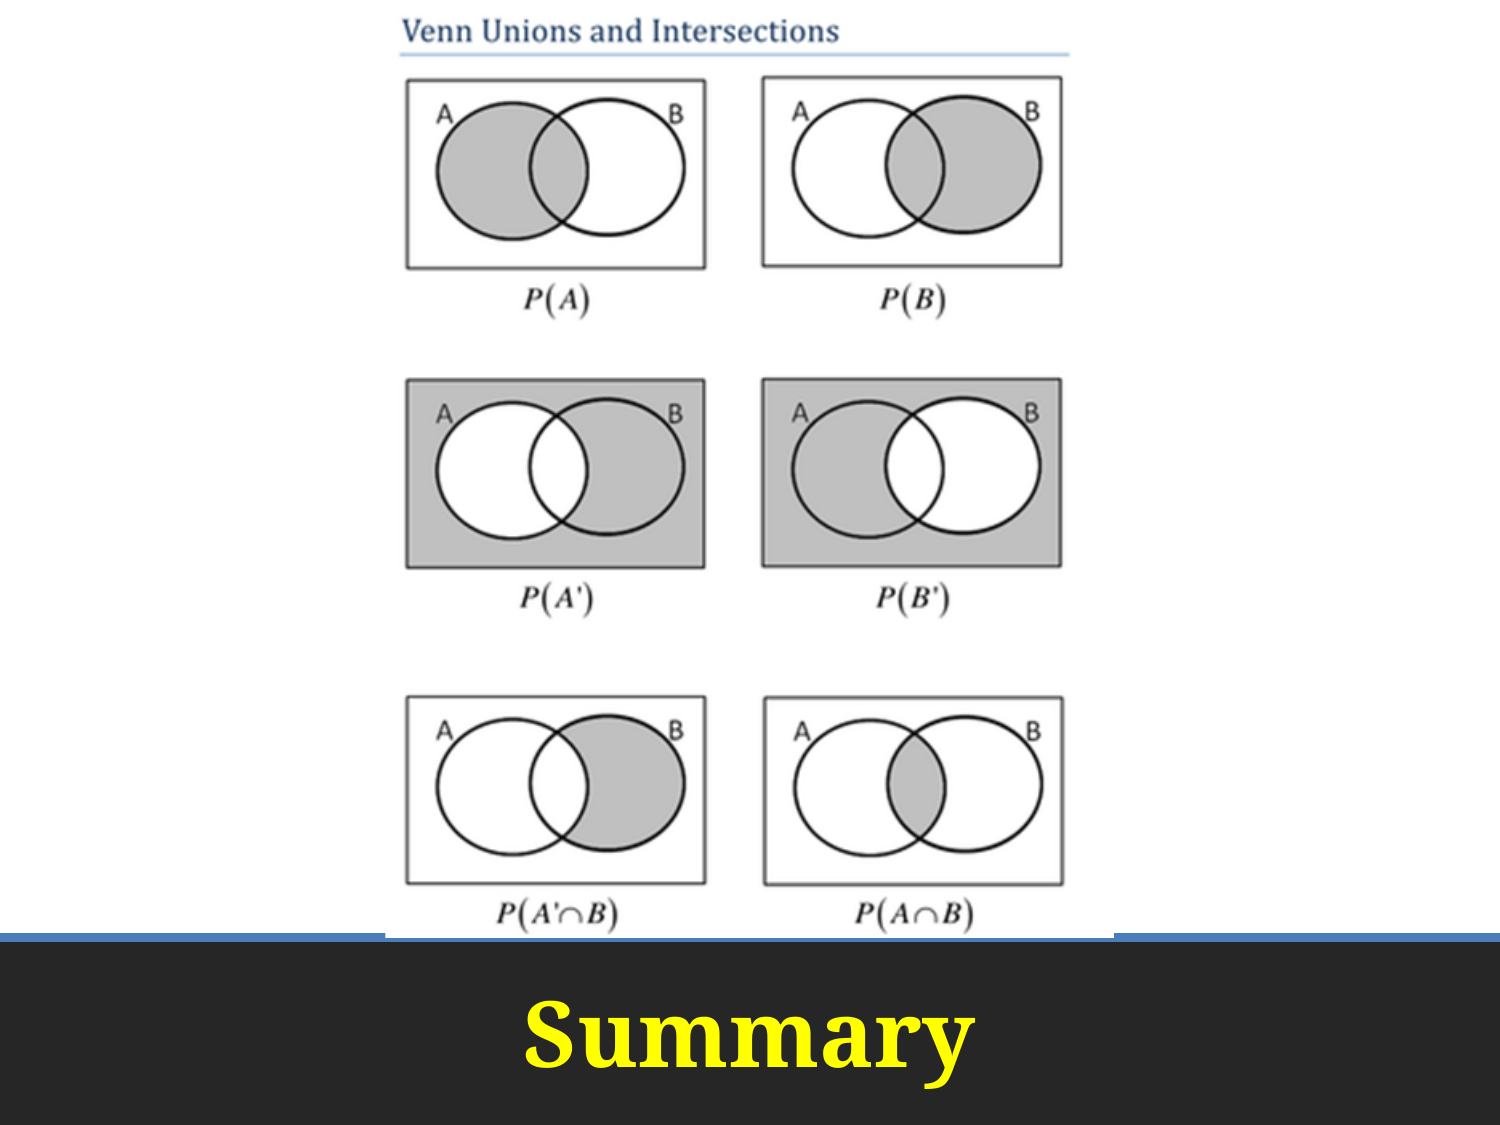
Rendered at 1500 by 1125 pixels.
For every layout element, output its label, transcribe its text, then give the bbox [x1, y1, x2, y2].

picture [385, 10, 1115, 938]
title Summary [75, 937, 1425, 1125]
